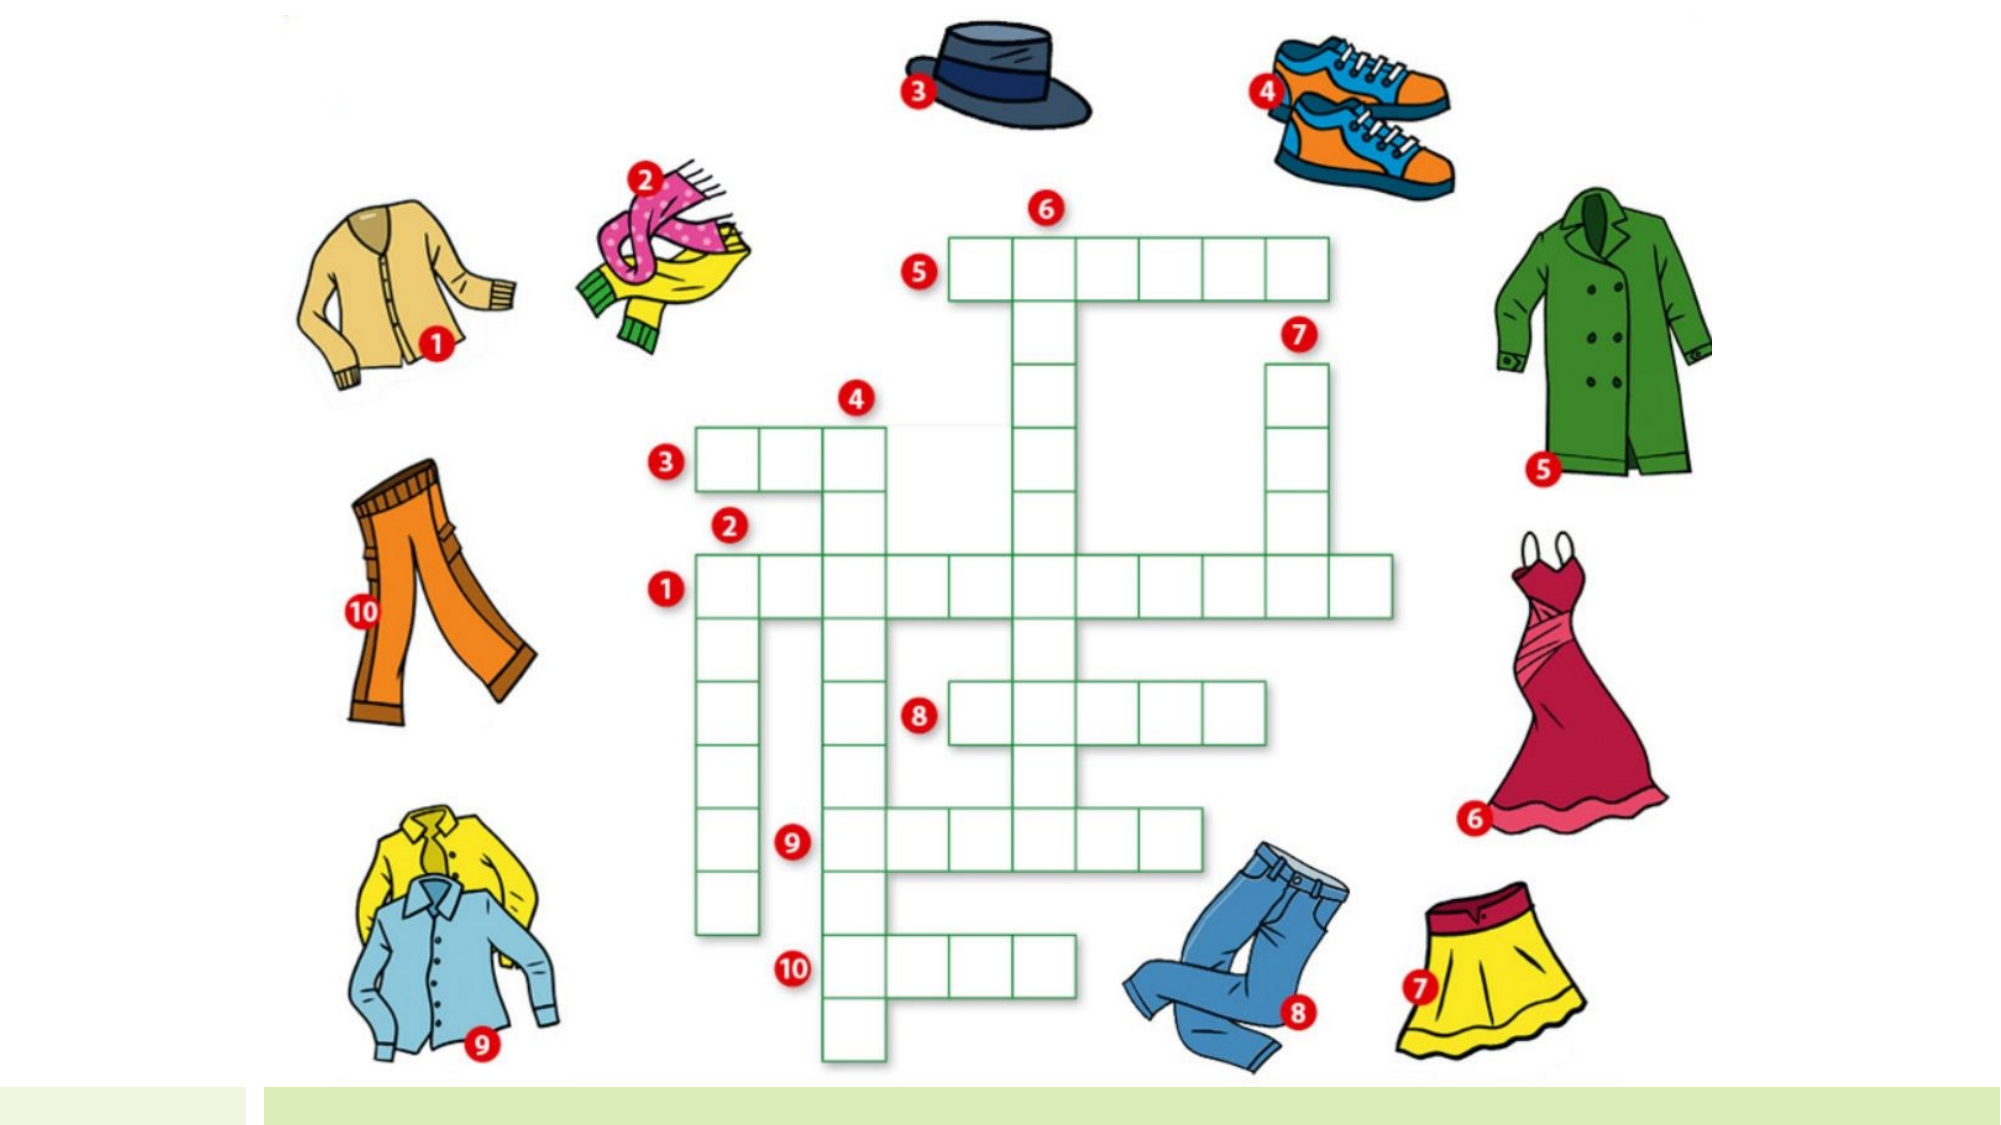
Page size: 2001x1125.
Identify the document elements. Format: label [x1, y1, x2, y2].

picture [271, 15, 1712, 1087]
